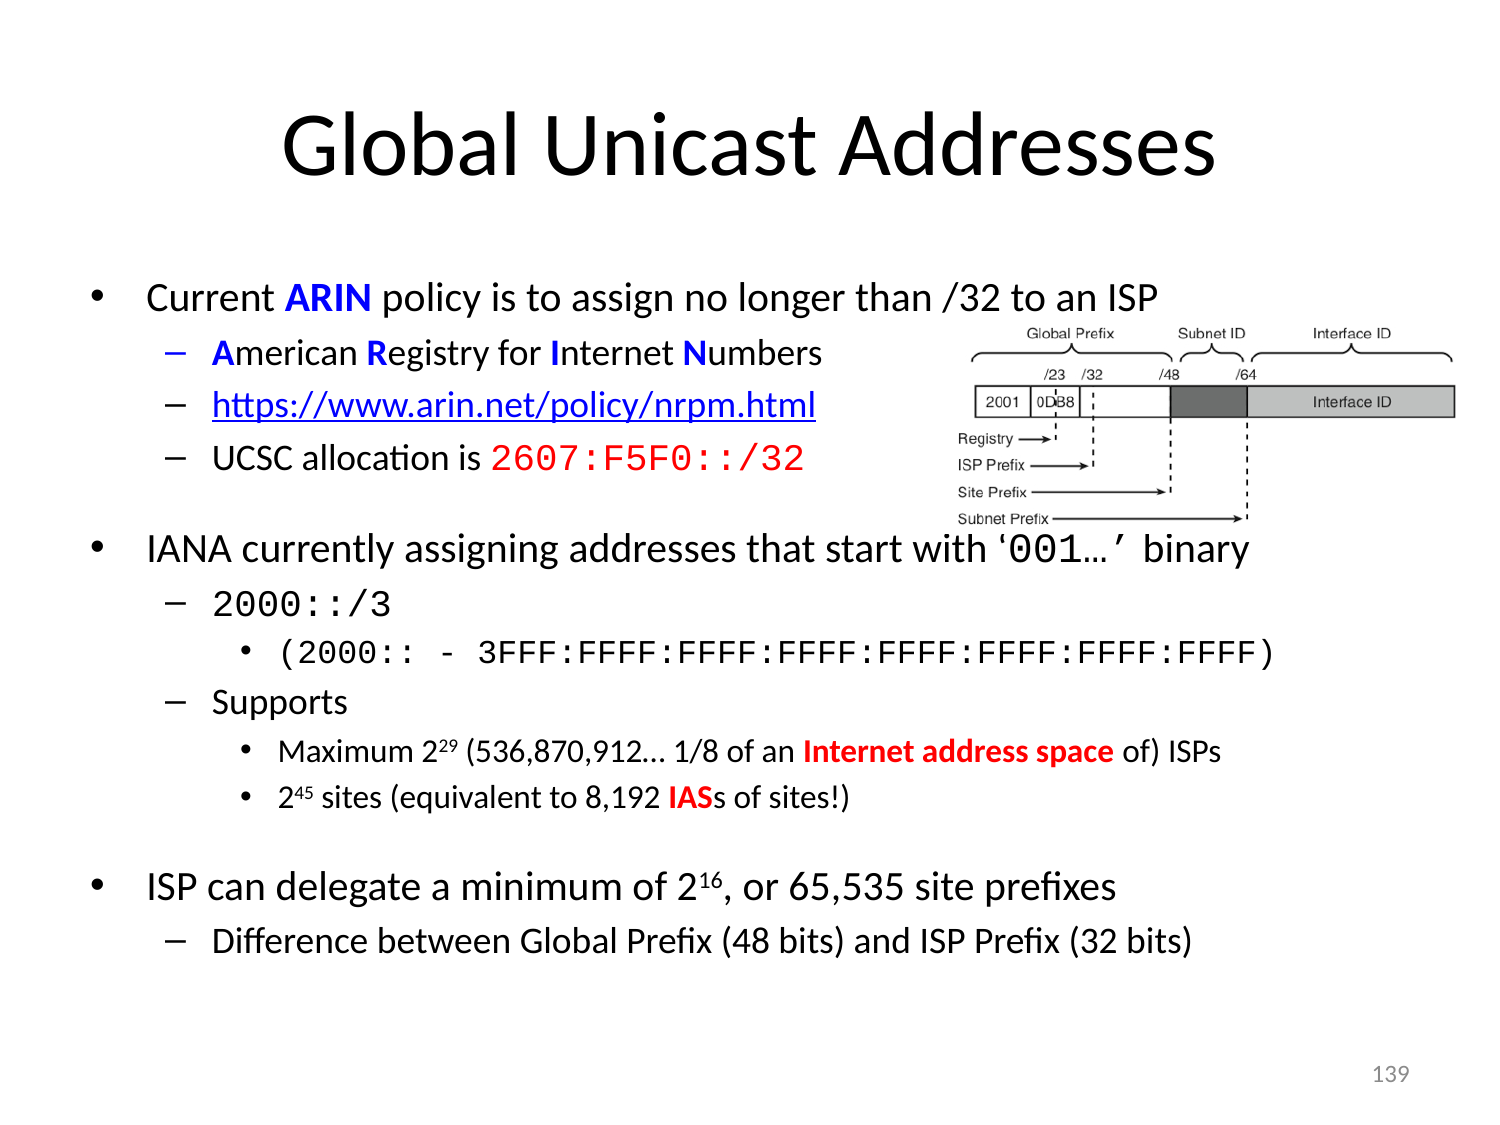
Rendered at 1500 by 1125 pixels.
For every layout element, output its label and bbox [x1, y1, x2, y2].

list [75, 262, 1425, 1005]
title [75, 45, 1425, 233]
slide_number [1074, 1042, 1425, 1103]
picture [944, 318, 1458, 534]
